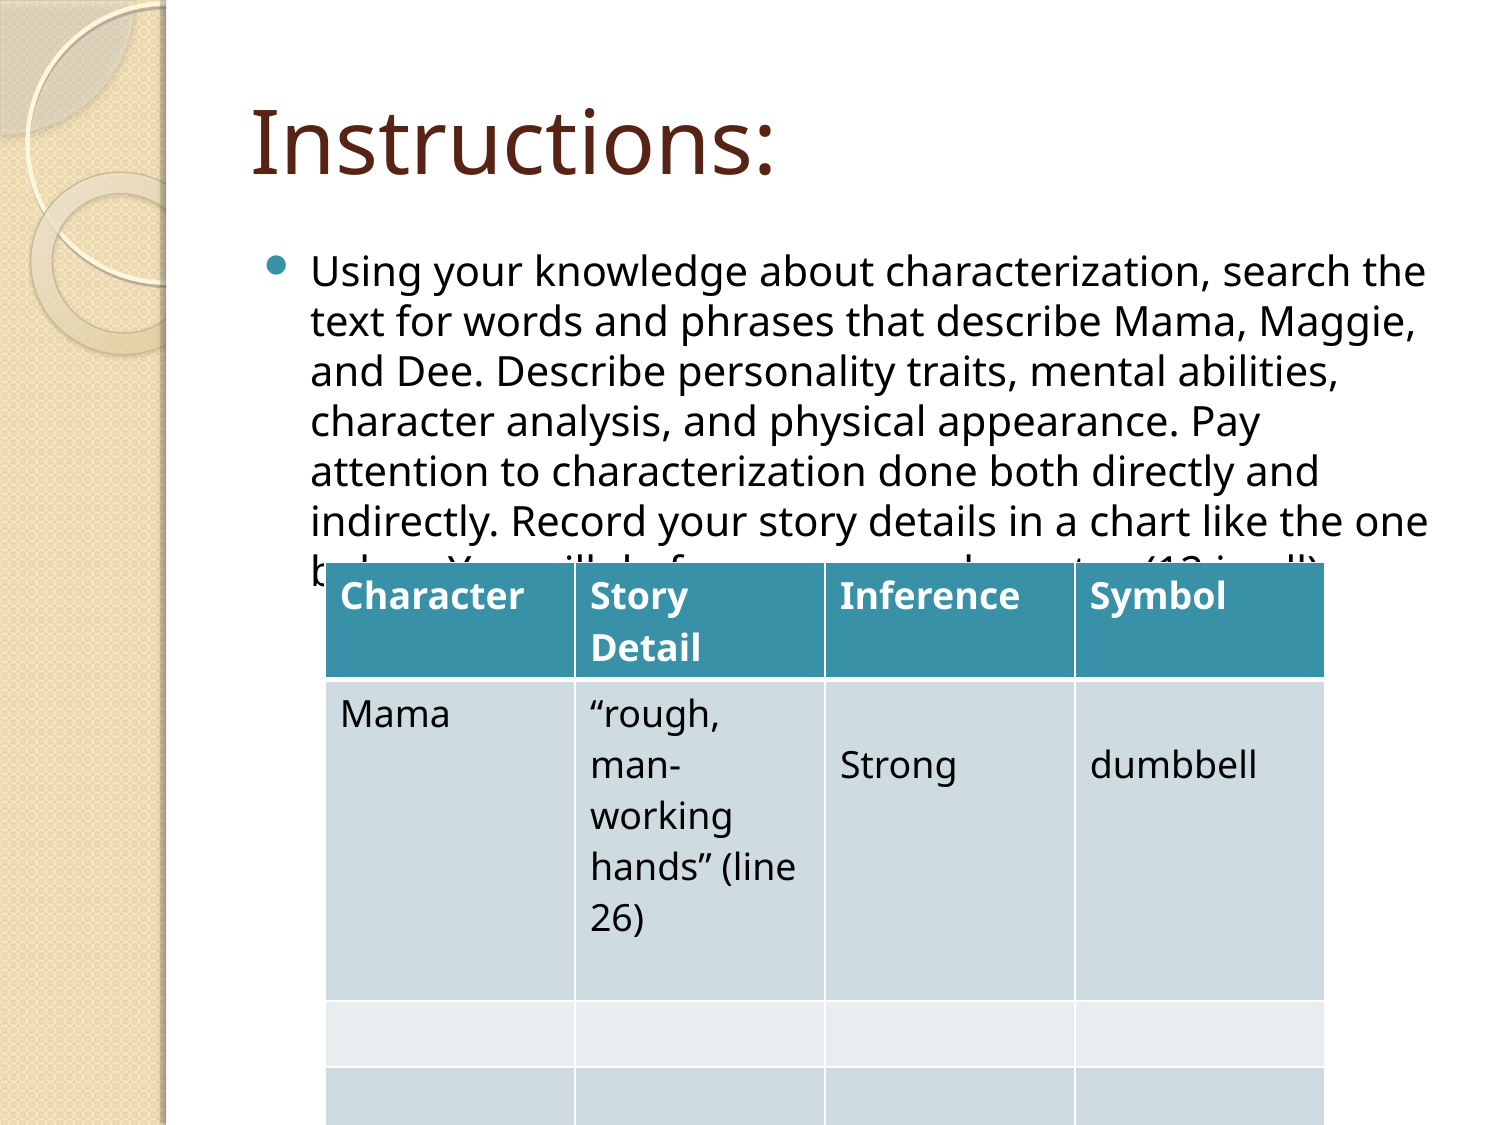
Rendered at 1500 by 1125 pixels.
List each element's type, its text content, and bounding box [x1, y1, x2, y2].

table_header Symbol [1076, 563, 1324, 677]
table_cell [826, 1068, 1074, 1125]
table_header Inference [826, 563, 1074, 677]
table_cell “rough, man-working hands” (line 26) [576, 682, 824, 1000]
title Instructions: [235, 45, 1466, 233]
table_header Character [326, 563, 574, 677]
table_cell [576, 1068, 824, 1125]
table_cell dumbbell [1076, 682, 1324, 1000]
table_cell [576, 1002, 824, 1066]
table_cell [1076, 1068, 1324, 1125]
table_header Story Detail [576, 563, 824, 677]
table_cell [326, 1002, 574, 1066]
list Using your knowledge about characterization, search the text for words and phrases that describe Mama, Maggie, and Dee. Describe personality traits, mental abilities, character analysis, and physical appearance. Pay attention to characterization done both directly and indirectly. Record your story details in a chart like the one below. You will do four rows per character. (12 in all) [235, 237, 1466, 1026]
table_cell [826, 1002, 1074, 1066]
table_cell [1076, 1002, 1324, 1066]
table_cell [326, 1068, 574, 1125]
table_cell Mama [326, 682, 574, 1000]
table_cell Strong [826, 682, 1074, 1000]
